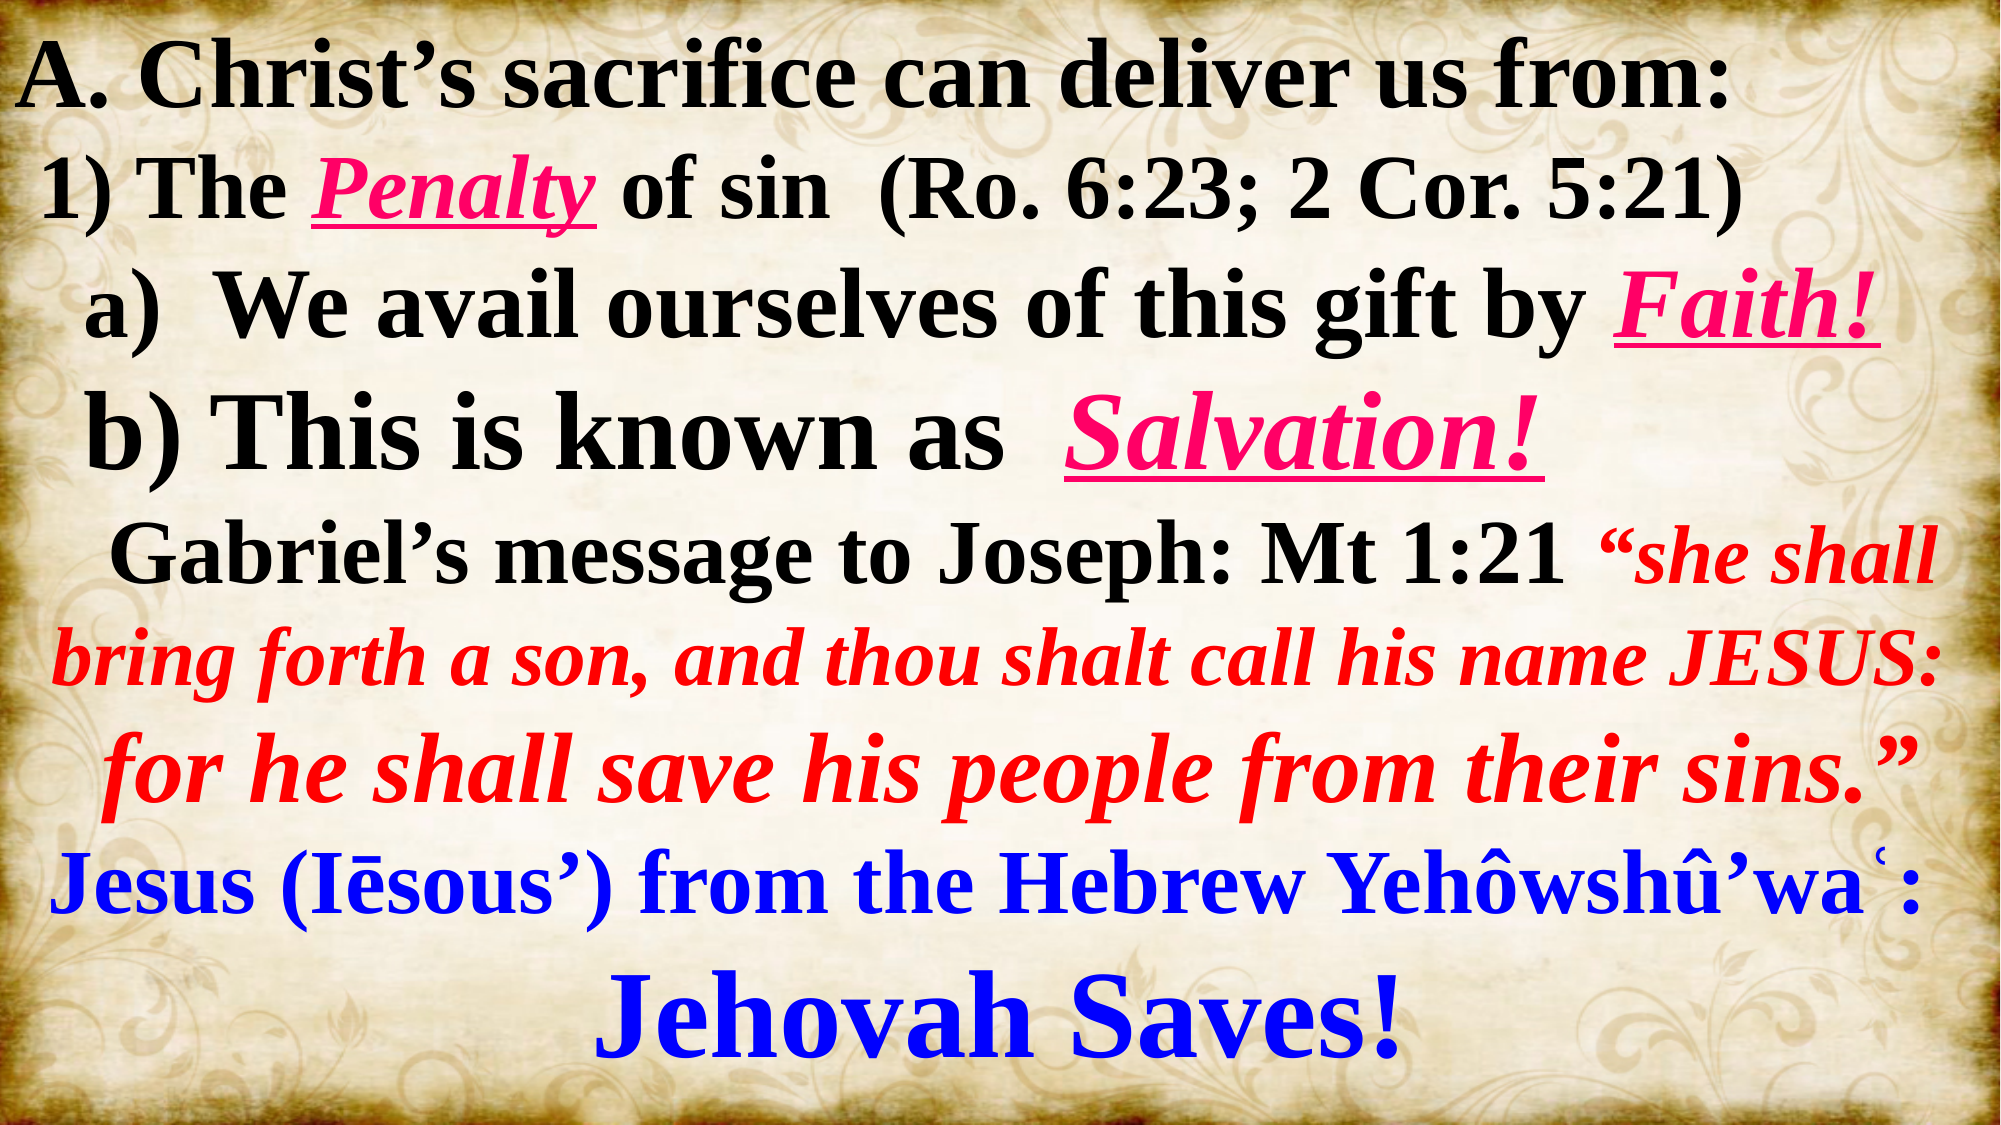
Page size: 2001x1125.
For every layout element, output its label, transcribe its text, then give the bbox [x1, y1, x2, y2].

text_box A. Christ’s sacrifice can deliver us from: 1) The Penalty of sin (Ro. 6:23; 2 Cor. 5:21) a) We avail ourselves of this gift by Faith! b) This is known as Salvation! Gabriel’s message to Joseph: Mt 1:21 “she shall bring forth a son, and thou shalt call his name JESUS: for he shall save his people from their sins.” Jesus (Iēsous’) from the Hebrew Yehôwshû’waʿ: Jehovah Saves! [0, 0, 2000, 1125]
